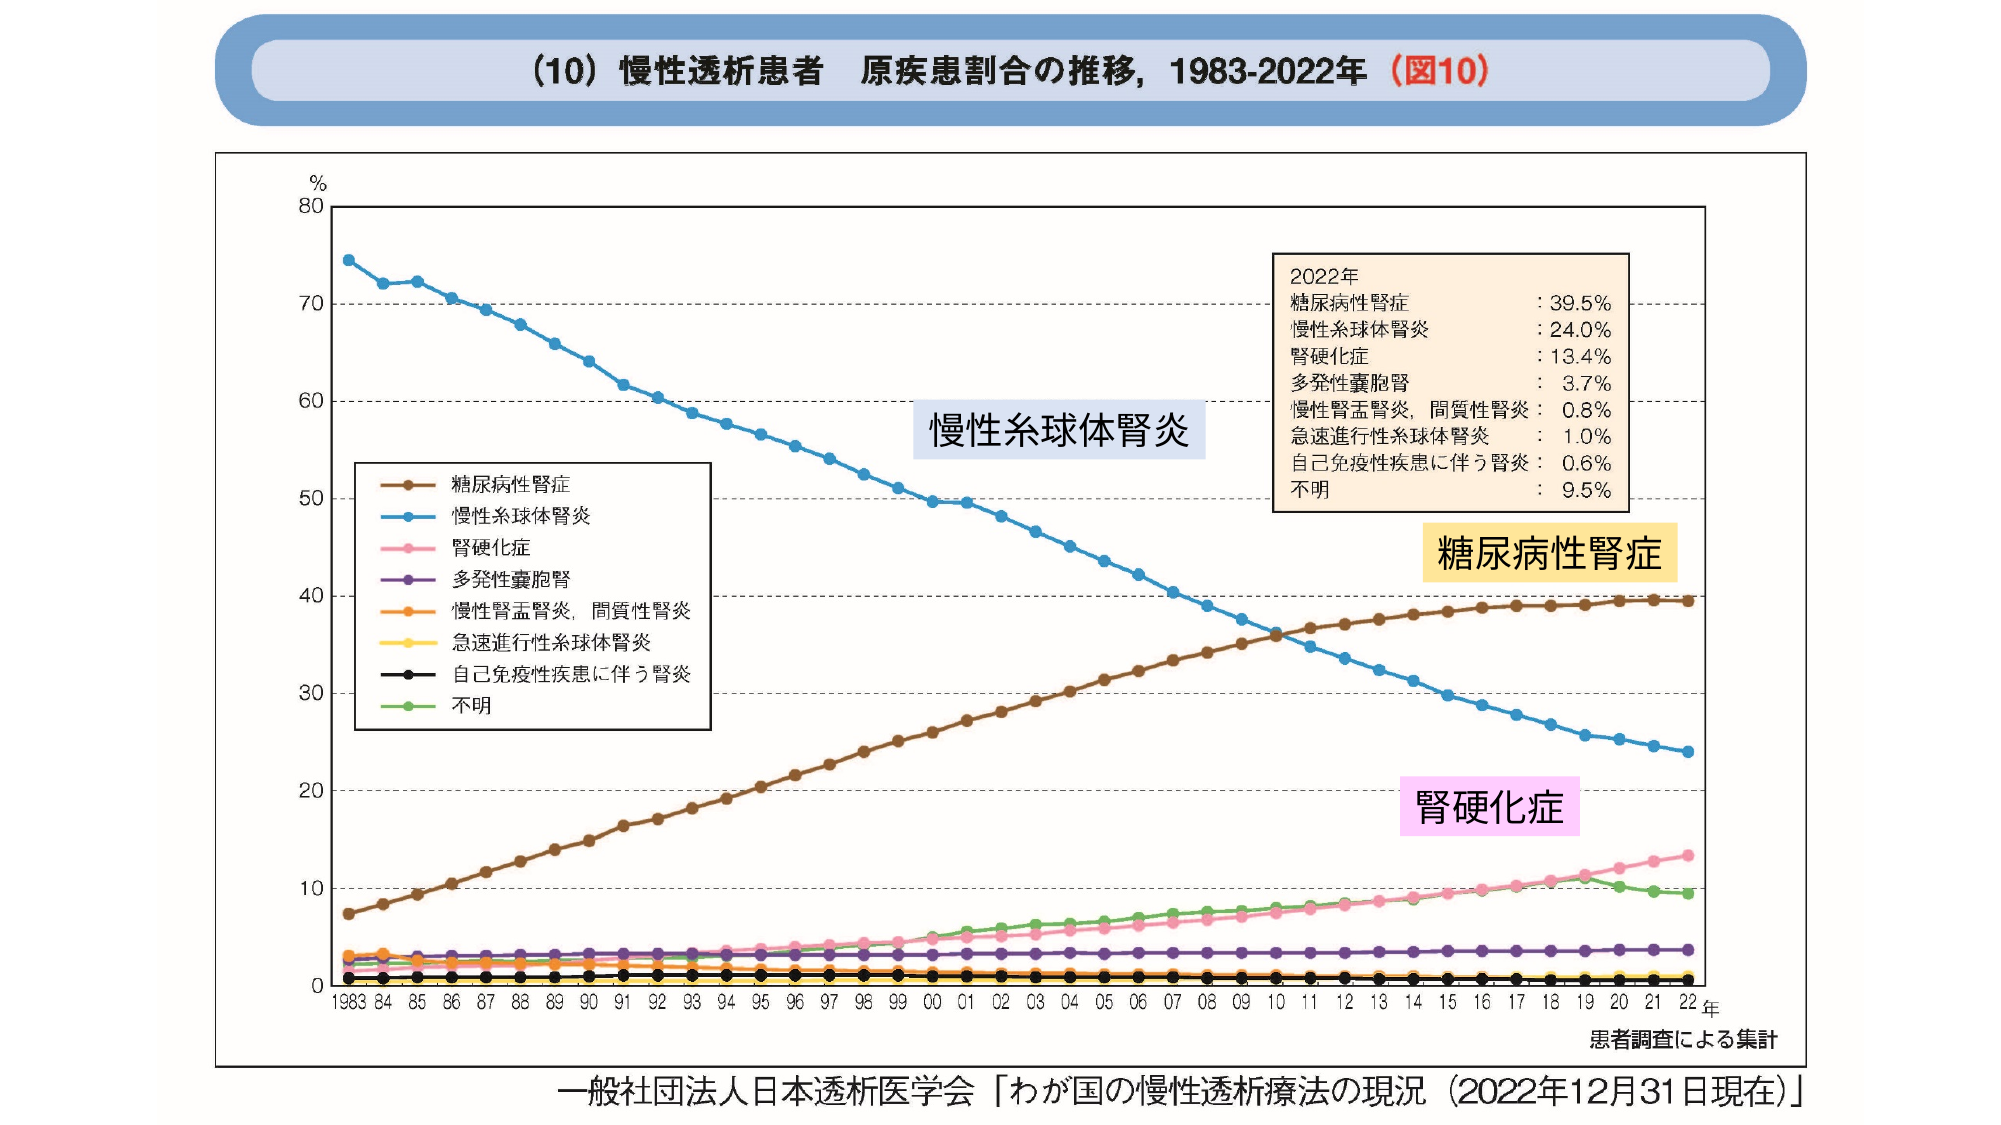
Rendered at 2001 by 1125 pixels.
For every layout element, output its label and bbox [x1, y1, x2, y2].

picture [156, 0, 1864, 1125]
